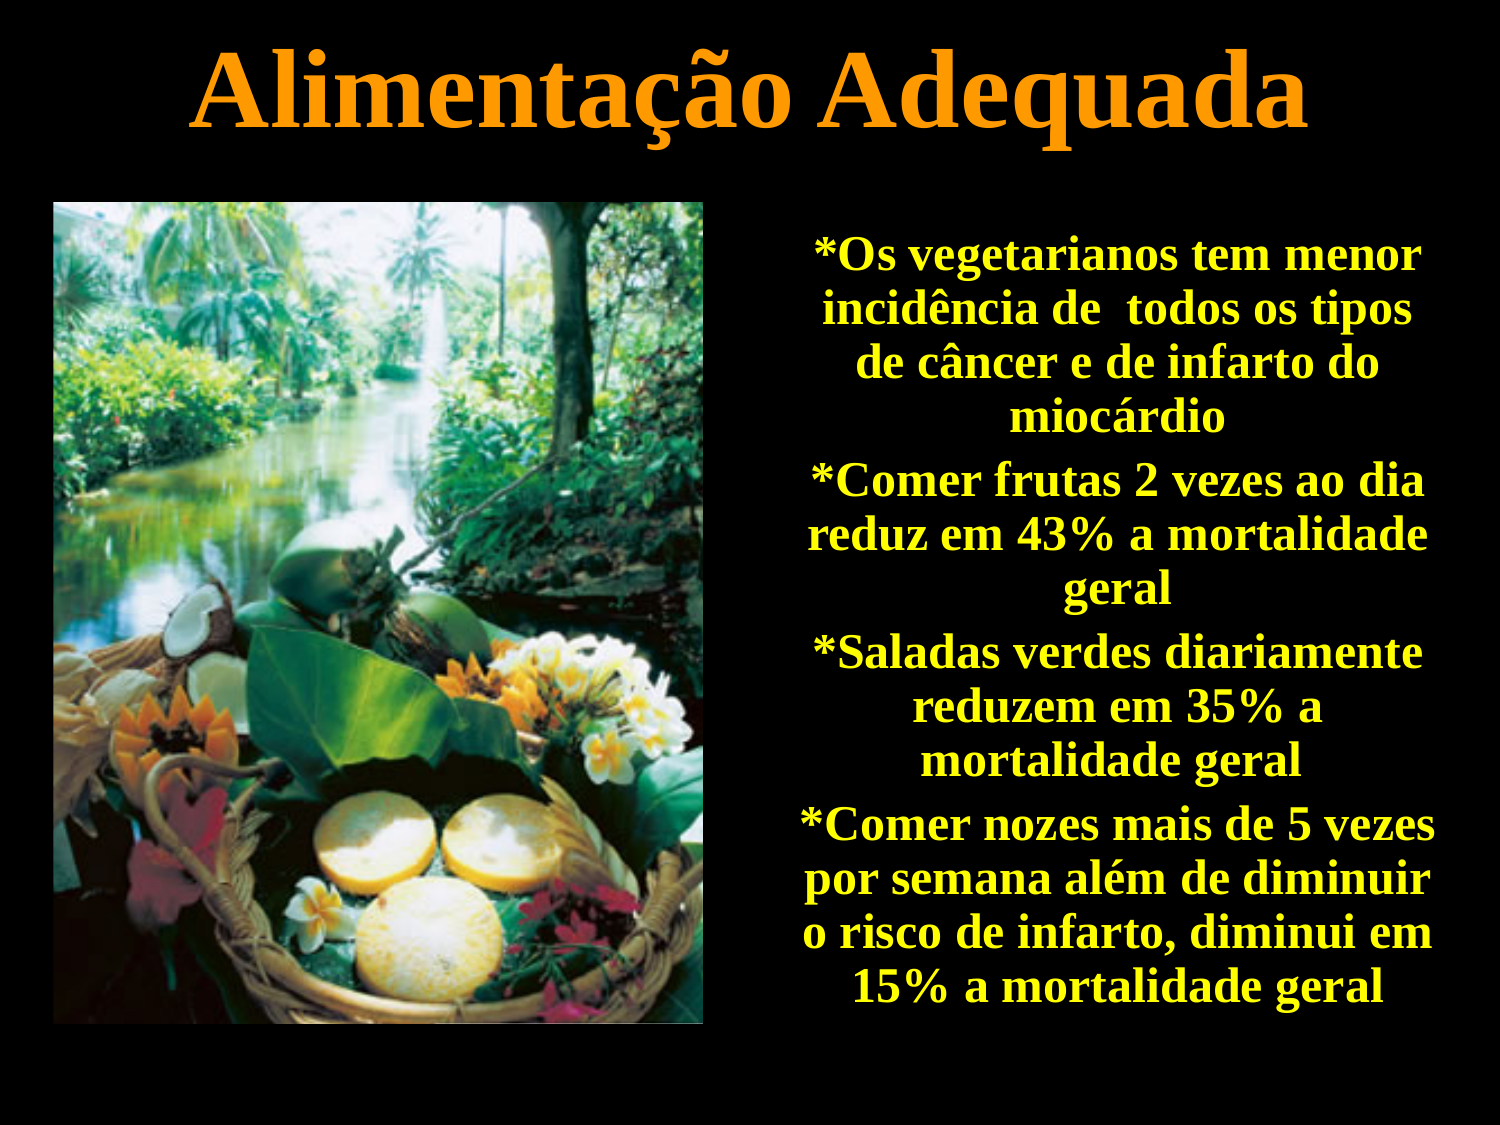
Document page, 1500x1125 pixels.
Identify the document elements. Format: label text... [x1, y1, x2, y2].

list *Os vegetarianos tem menor incidência de todos os tipos de câncer e de infarto do miocárdio *Comer frutas 2 vezes ao dia reduz em 43% a mortalidade geral *Saladas verdes diariamente reduzem em 35% a mortalidade geral *Comer nozes mais de 5 vezes por semana além de diminuir o risco de infarto, diminui em 15% a mortalidade geral [714, 220, 1459, 1047]
title Alimentação Adequada [75, 7, 1425, 195]
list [53, 201, 704, 1024]
